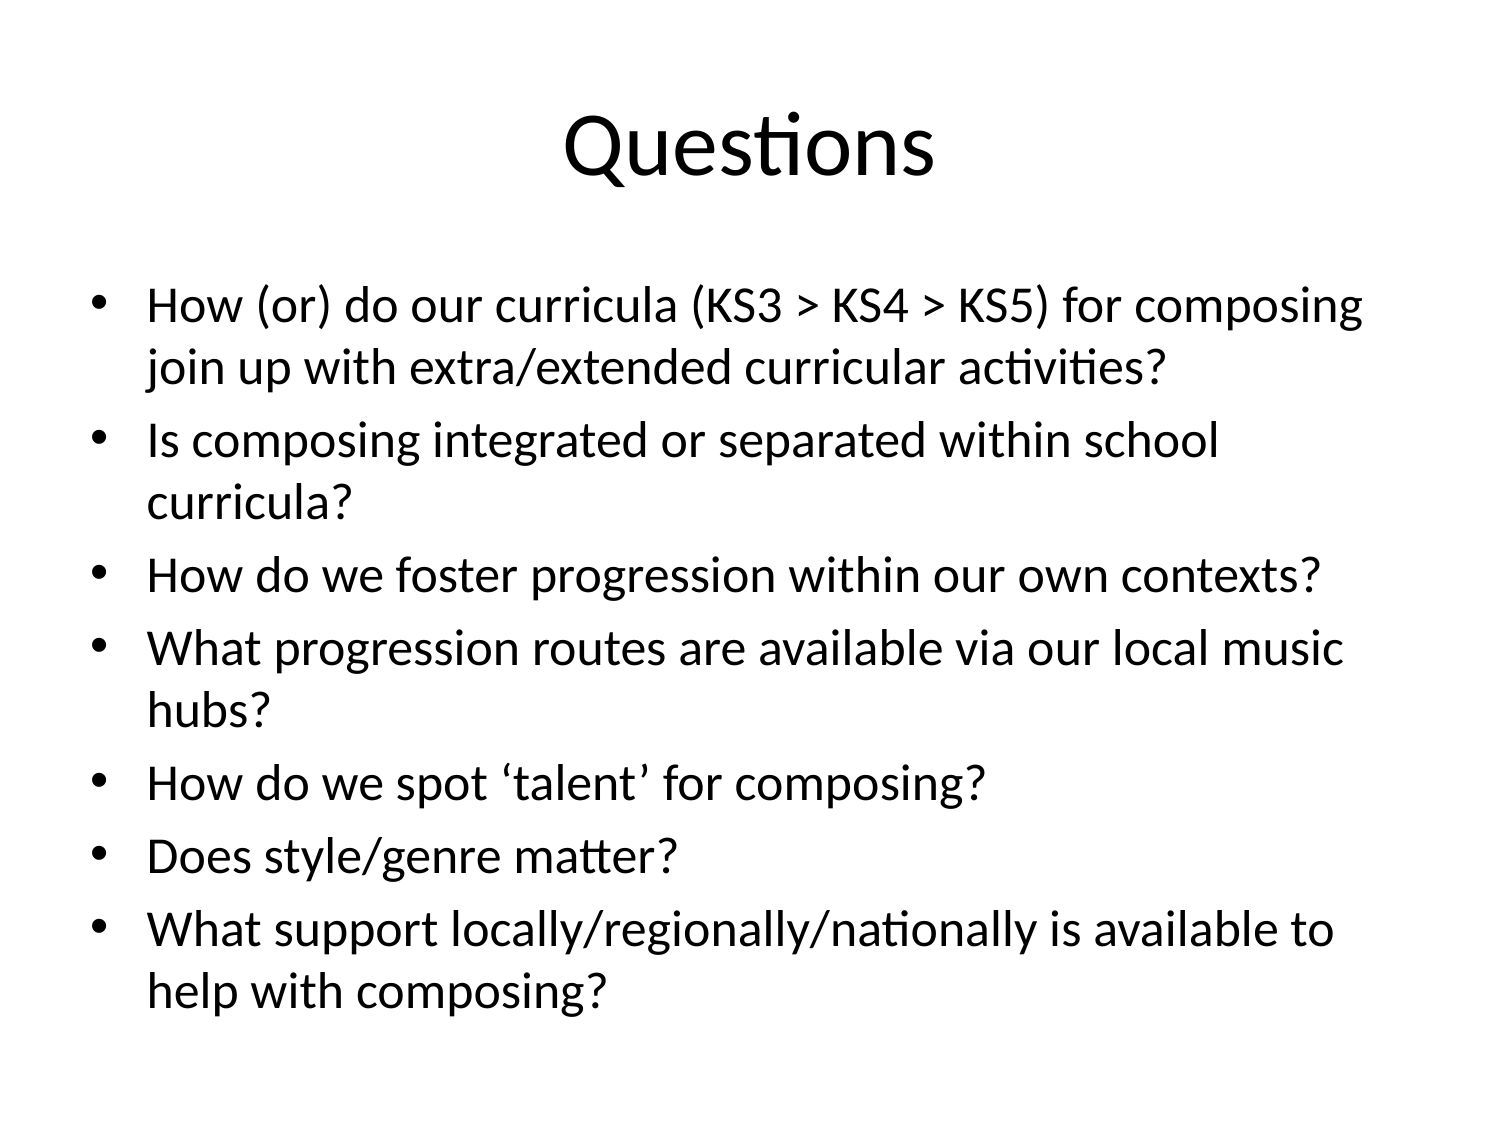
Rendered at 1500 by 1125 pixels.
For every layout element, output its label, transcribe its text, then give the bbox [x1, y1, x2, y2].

list How (or) do our curricula (KS3 > KS4 > KS5) for composing join up with extra/extended curricular activities? Is composing integrated or separated within school curricula? How do we foster progression within our own contexts? What progression routes are available via our local music hubs? How do we spot ‘talent’ for composing? Does style/genre matter? What support locally/regionally/nationally is available to help with composing? [75, 262, 1425, 1044]
title Questions [75, 45, 1425, 233]
